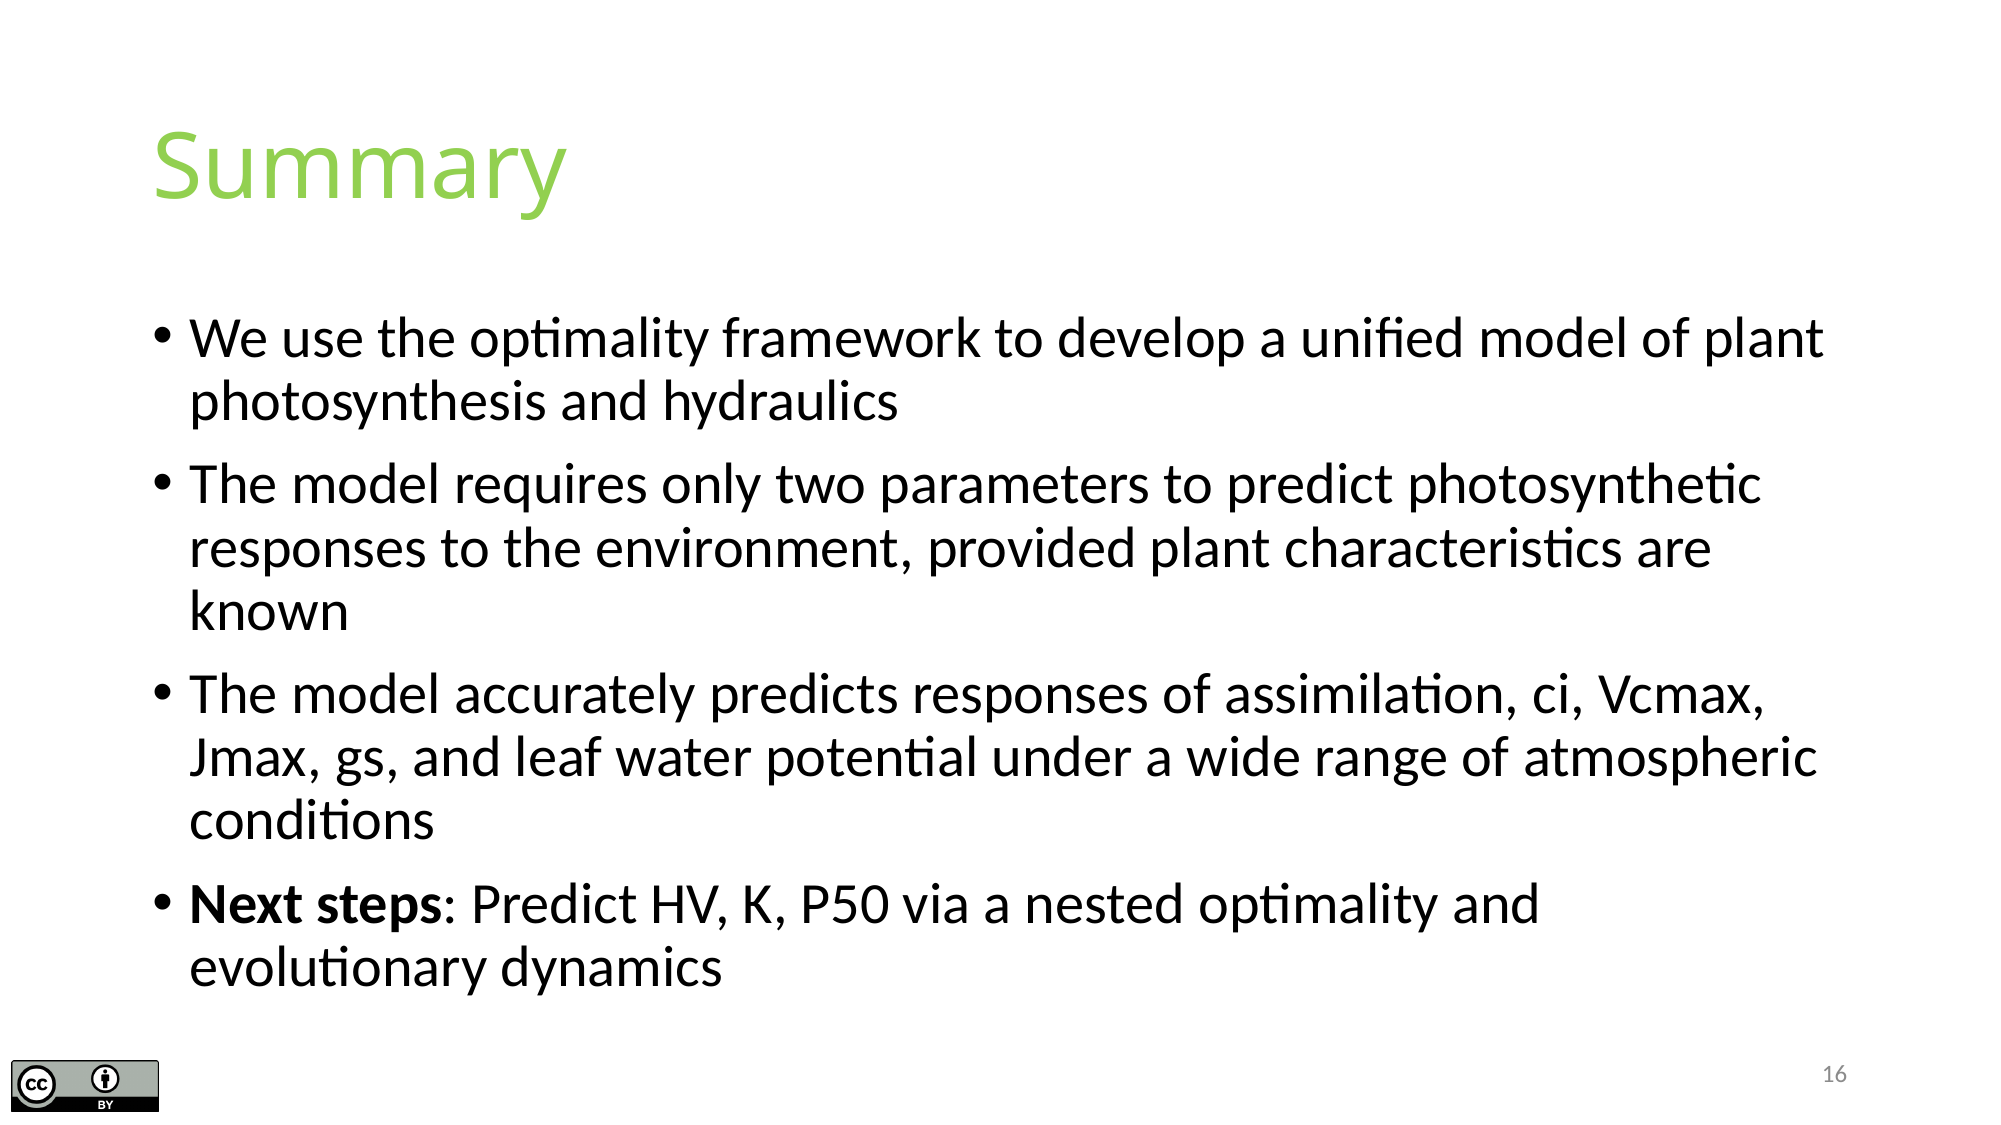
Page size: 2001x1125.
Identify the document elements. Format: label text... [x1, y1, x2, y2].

title Summary [137, 59, 1863, 278]
slide_number 16 [1412, 1042, 1863, 1103]
picture [11, 1060, 159, 1112]
list We use the optimality framework to develop a unified model of plant photosynthesis and hydraulics The model requires only two parameters to predict photosynthetic responses to the environment, provided plant characteristics are known The model accurately predicts responses of assimilation, ci, Vcmax, Jmax, gs, and leaf water potential under a wide range of atmospheric conditions Next steps: Predict HV, K, P50 via a nested optimality and evolutionary dynamics [137, 299, 1863, 1014]
